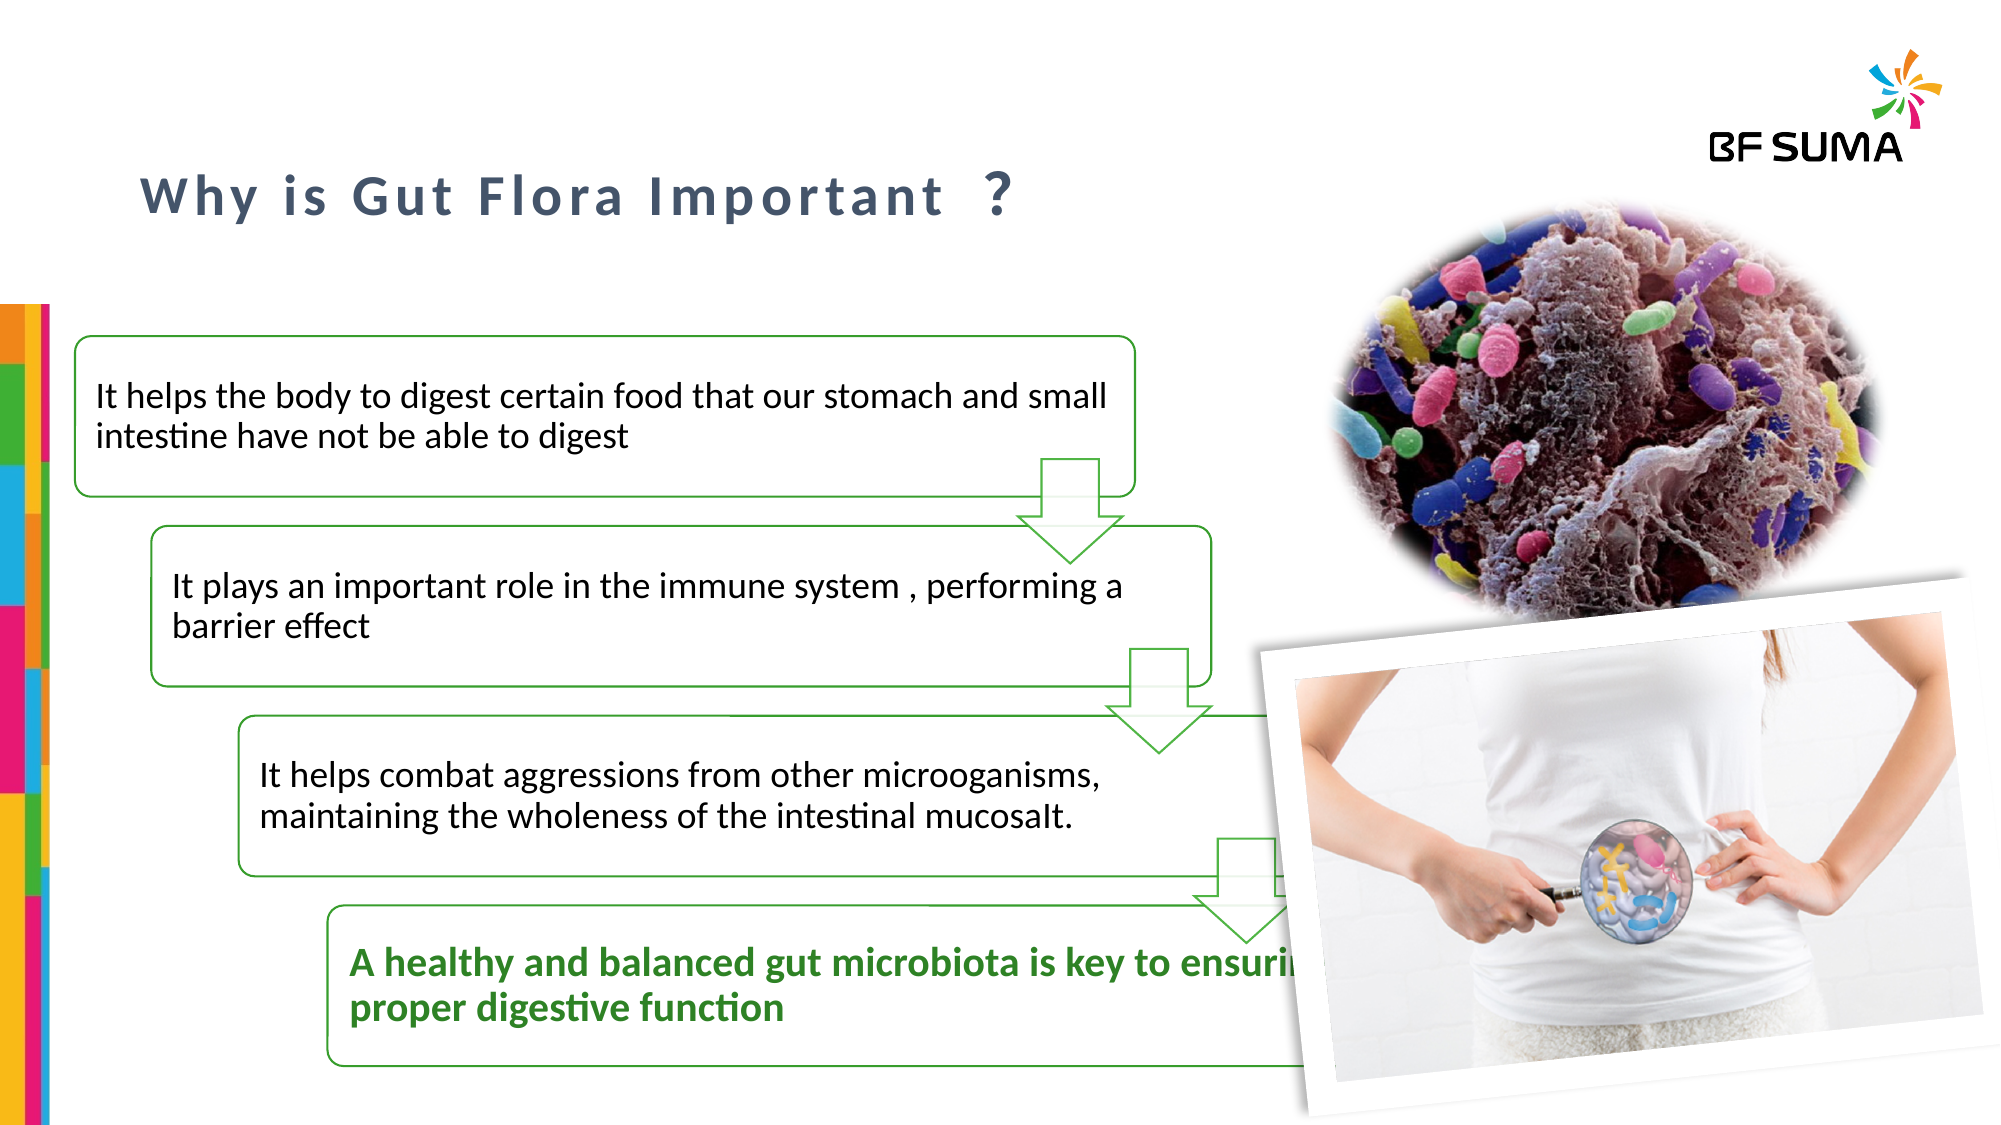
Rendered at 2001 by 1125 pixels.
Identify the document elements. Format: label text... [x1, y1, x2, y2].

title Why is Gut Flora Important ？ [124, 124, 1463, 296]
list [62, 336, 1388, 1066]
picture [1314, 37, 1983, 1082]
picture [0, 304, 50, 1125]
